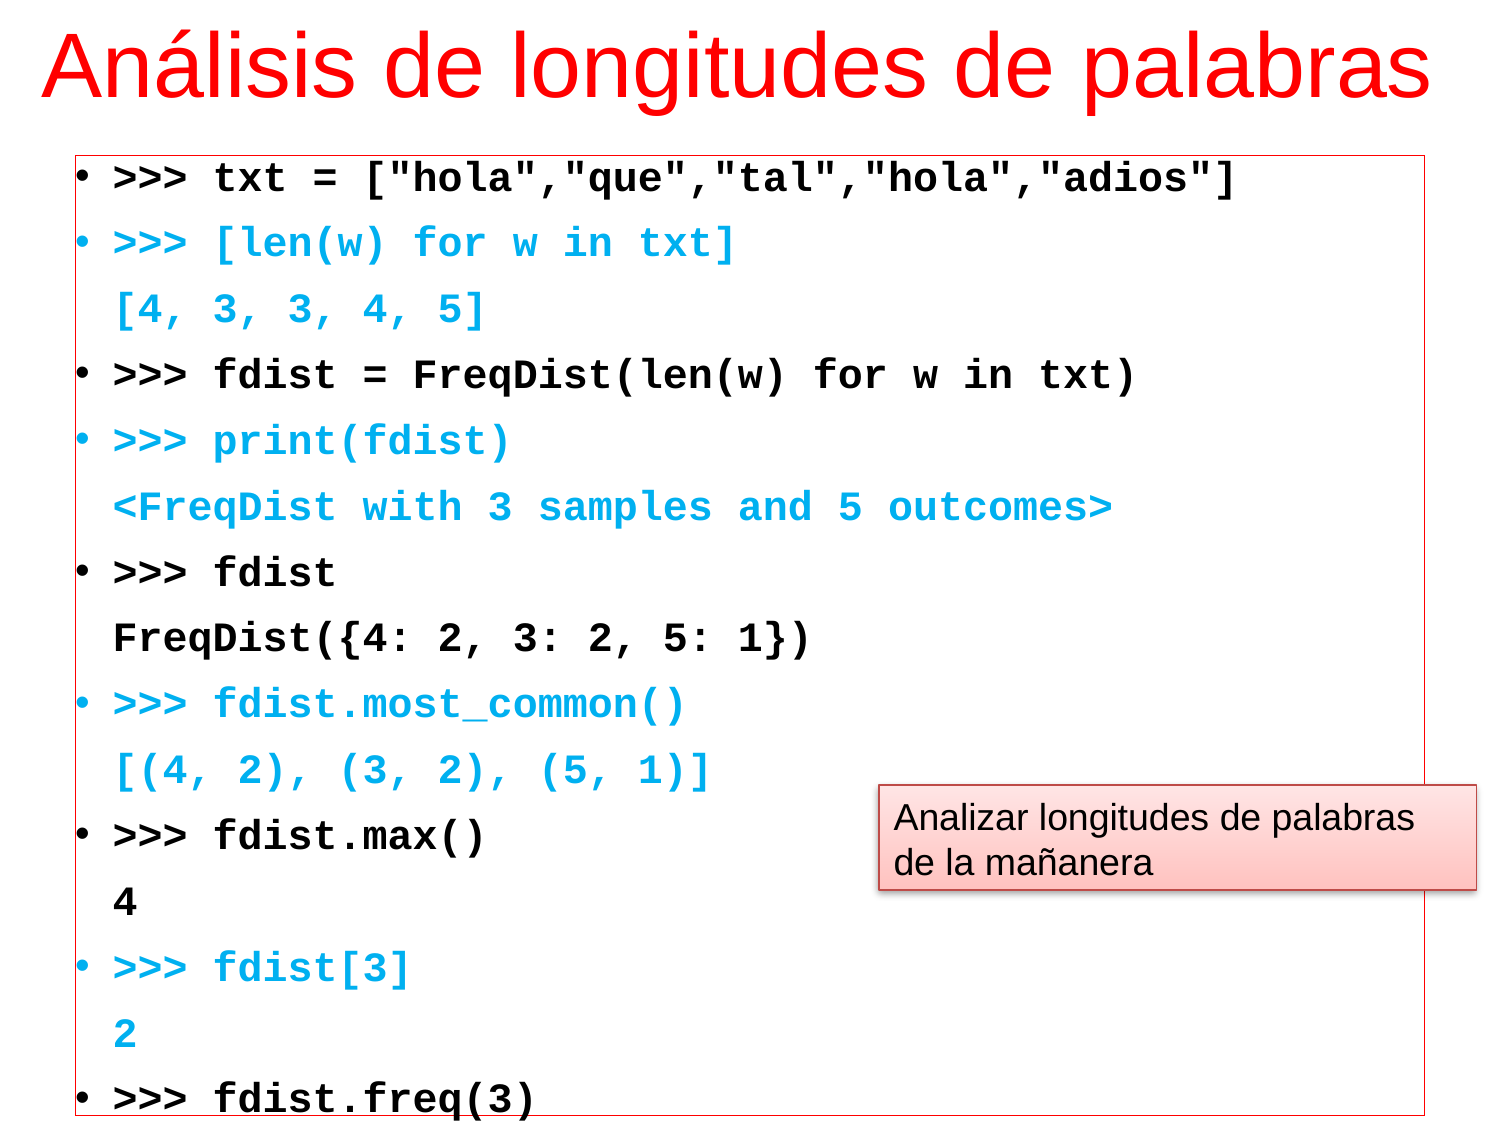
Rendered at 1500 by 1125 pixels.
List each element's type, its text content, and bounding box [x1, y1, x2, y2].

list >>> txt = ["hola","que","tal","hola","adios"] >>> [len(w) for w in txt] [4, 3, 3, 4, 5] >>> fdist = FreqDist(len(w) for w in txt) >>> print(fdist) <FreqDist with 3 samples and 5 outcomes> >>> fdist FreqDist({4: 2, 3: 2, 5: 1}) >>> fdist.most_common() [(4, 2), (3, 2), (5, 1)] >>> fdist.max() 4 >>> fdist[3] 2 >>> fdist.freq(3) 0.4 [75, 155, 1425, 1116]
title Análisis de longitudes de palabras [0, 0, 1477, 136]
text_box Analizar longitudes de palabras de la mañanera [878, 784, 1477, 891]
